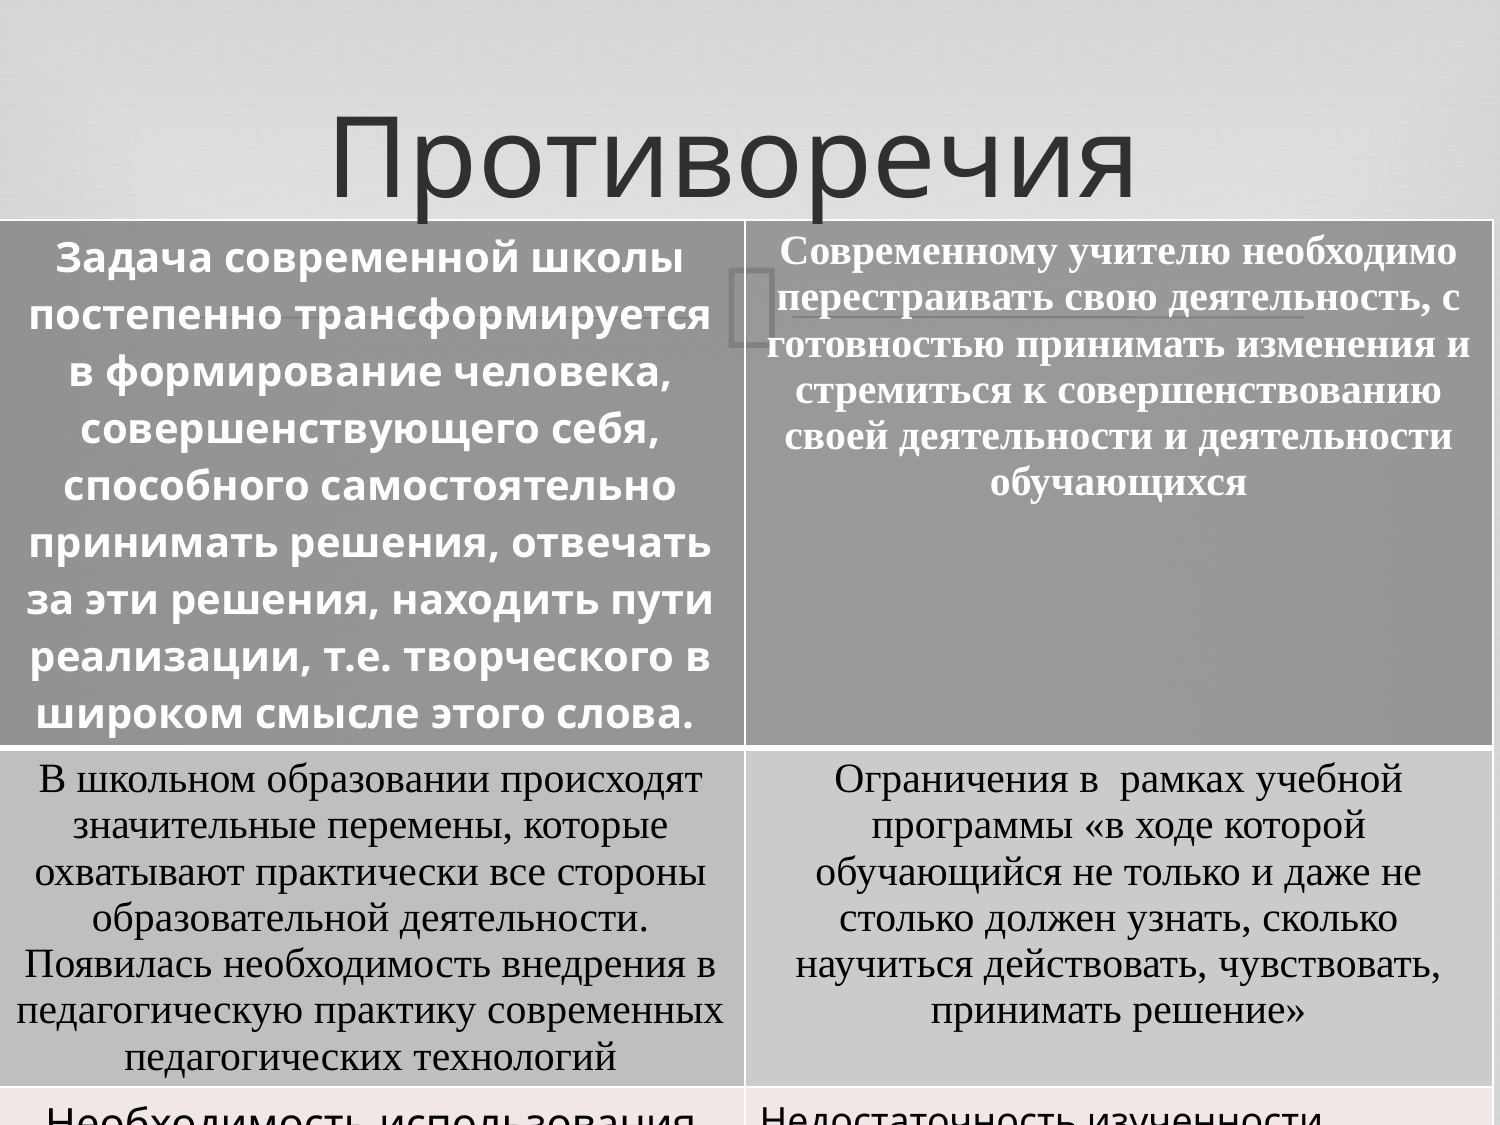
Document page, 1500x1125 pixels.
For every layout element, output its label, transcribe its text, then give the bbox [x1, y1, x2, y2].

table_cell Ограничения в рамках учебной программы «в ходе которой обучающийся не только и даже не столько должен узнать, сколько научиться действовать, чувствовать, принимать решение» [746, 751, 1492, 1086]
title Противоречия [112, 66, 1385, 240]
table_cell Необходимость использования образовательных технологий [0, 1088, 744, 1125]
table_cell Недостаточность изученности педагогами современных образовательных технологий [746, 1088, 1492, 1125]
table_cell В школьном образовании происходят значительные перемены, которые охватывают практически все стороны образовательной деятельности. Появилась необходимость внедрения в педагогическую практику современных педагогических технологий [0, 751, 744, 1086]
table_header Современному учителю необходимо перестраивать свою деятельность, с готовностью принимать изменения и стремиться к совершенствованию своей деятельности и деятельности обучающихся [746, 221, 1492, 745]
table_header Задача современной школы постепенно трансформируется в формирование человека, совершенствующего себя, способного самостоятельно принимать решения, отвечать за эти решения, находить пути реализации, т.е. творческого в широком смысле этого слова. [0, 221, 744, 745]
